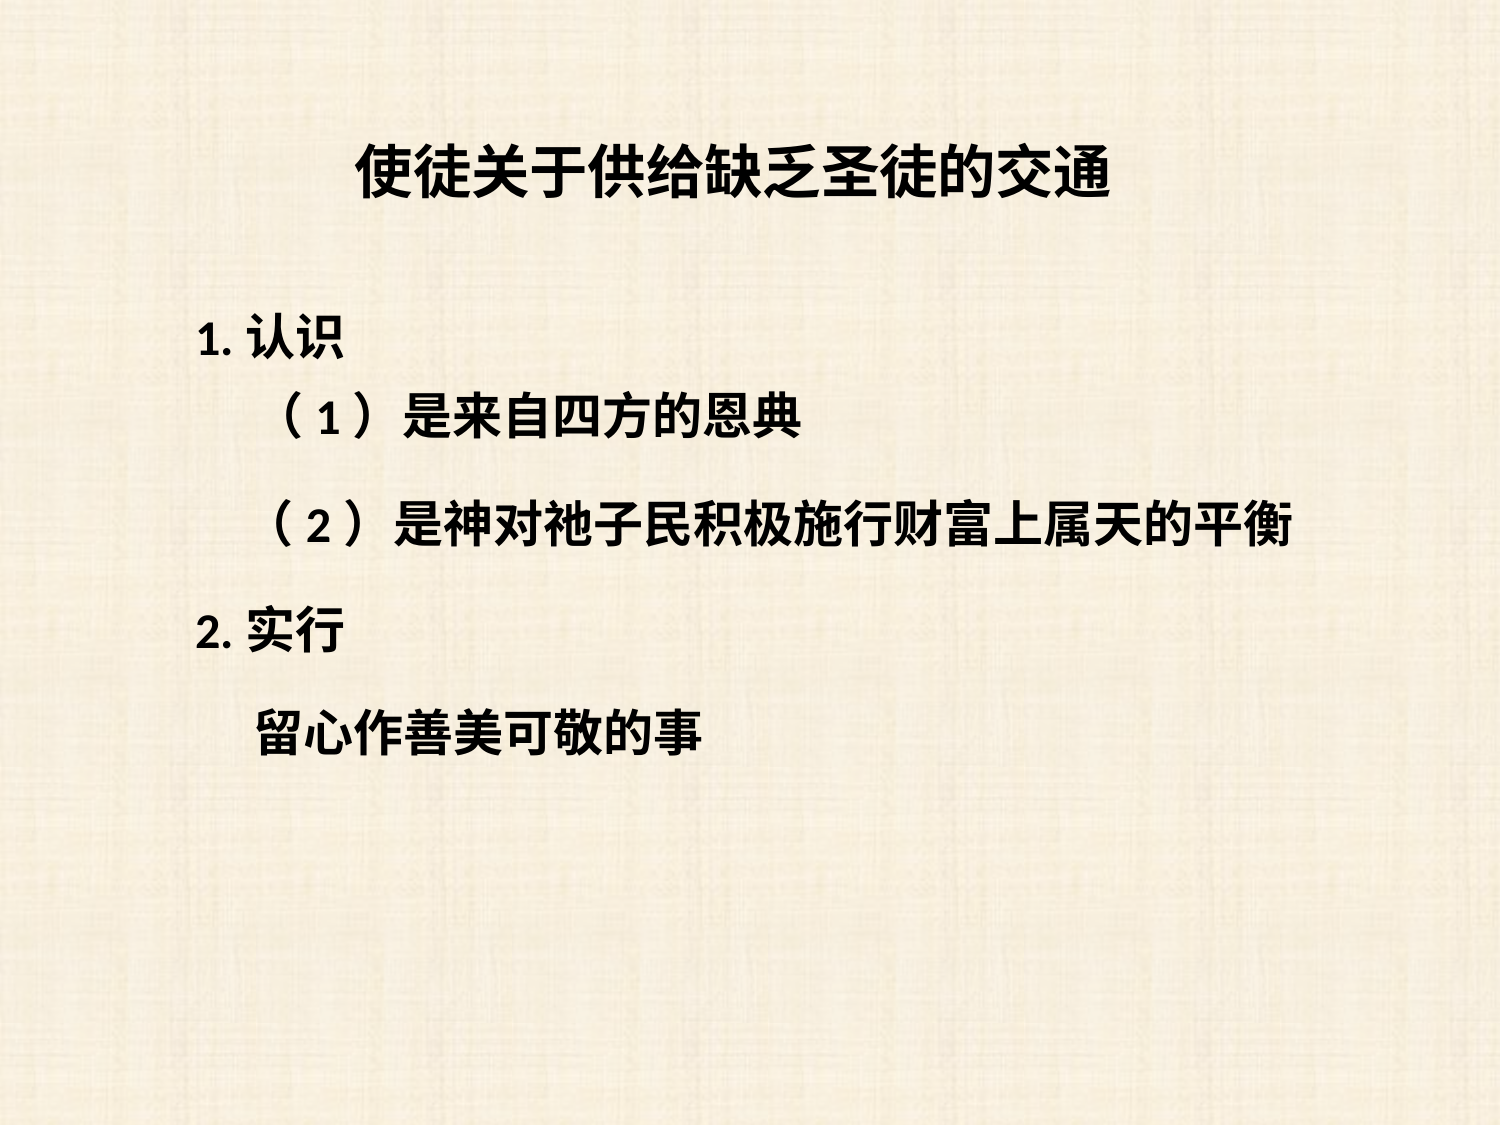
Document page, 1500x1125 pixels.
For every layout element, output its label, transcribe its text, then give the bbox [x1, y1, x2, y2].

text_box 留心作善美可敬的事 [238, 693, 1093, 769]
text_box （2）是神对祂子民积极施行财富上属天的平衡 [229, 484, 1308, 560]
text_box 使徒关于供给缺乏圣徒的交通 [340, 127, 1180, 213]
text_box （1）是来自四方的恩典 [238, 377, 900, 452]
text_box 1.认识 [180, 298, 361, 374]
text_box 2.实行 [180, 591, 361, 667]
